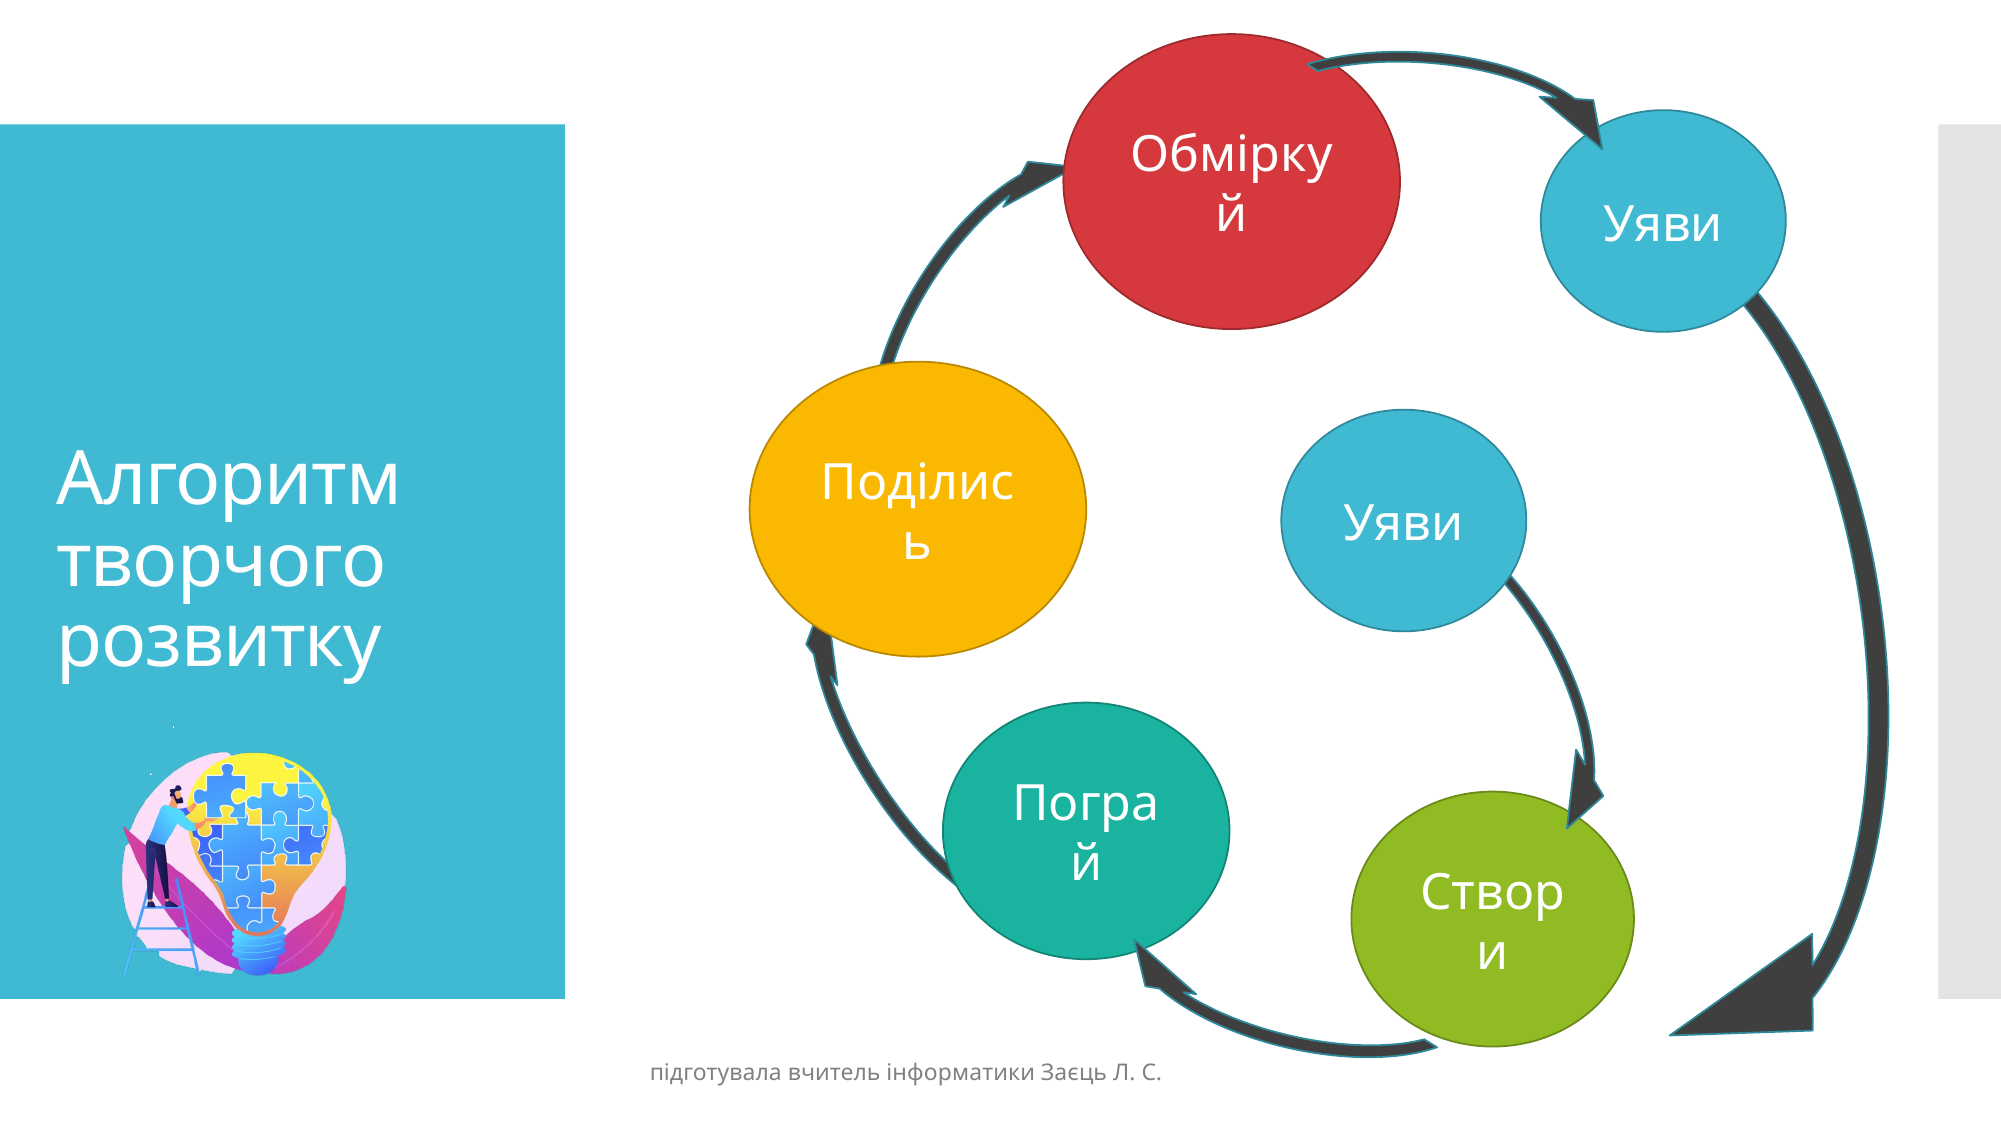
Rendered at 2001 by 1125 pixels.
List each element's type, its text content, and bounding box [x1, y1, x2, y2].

title Алгоритм творчого розвитку [41, 184, 525, 940]
picture [85, 714, 383, 1012]
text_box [749, 30, 1922, 1095]
footer підготувала вчитель інформатики Заєць Л. С. [634, 1042, 1605, 1103]
